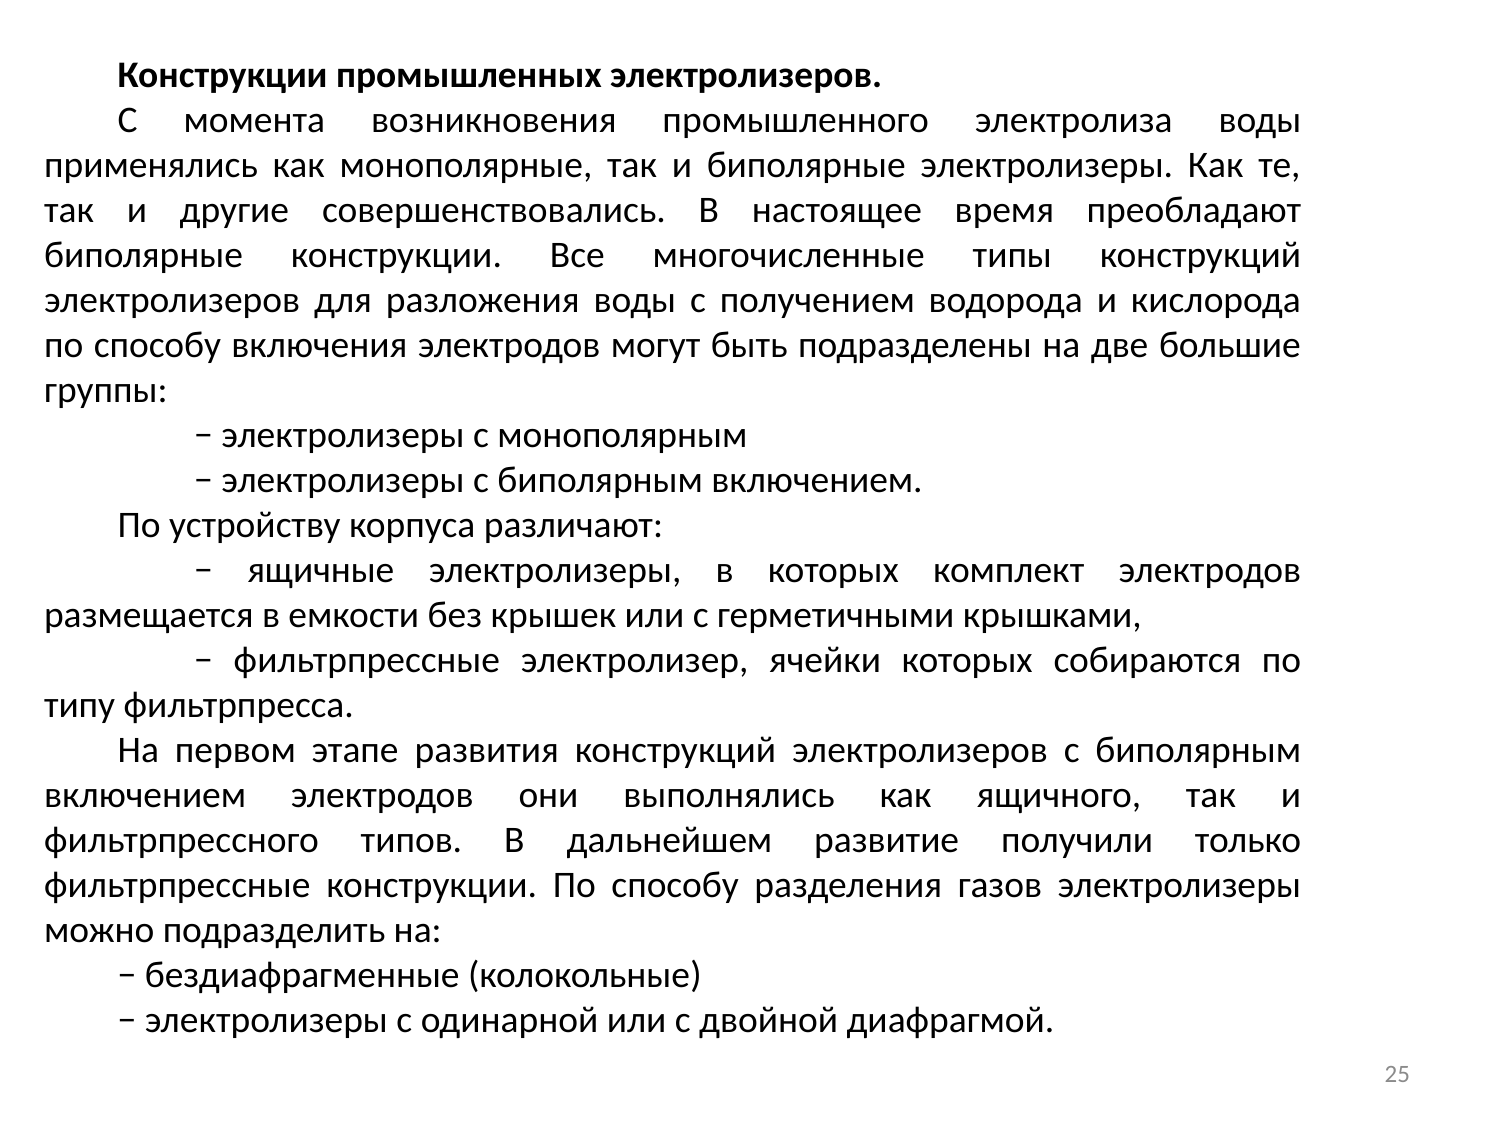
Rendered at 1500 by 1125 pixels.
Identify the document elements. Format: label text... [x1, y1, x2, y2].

slide_number 25 [1074, 1042, 1425, 1103]
text_box Конструкции промышленных электролизеров. С момента возникновения промышленного электролиза воды применялись как монополярные, так и биполярные электролизеры. Как те, так и другие совершенствовались. В настоящее время преобладают биполярные конструкции. Все многочисленные типы конструкций электролизеров для разложения воды с получением водорода и кислорода по способу включения электродов могут быть подразделены на две большие группы: − электролизеры с монополярным − электролизеры с биполярным включением. По устройству корпуса различают: − ящичные электролизеры, в которых комплект электродов размещается в емкости без крышек или с герметичными крышками, − фильтрпрессные электролизер, ячейки которых собираются по типу фильтрпресса. На первом этапе развития конструкций электролизеров с биполярным включением электродов они выполнялись как ящичного, так и фильтрпрессного типов. В дальнейшем развитие получили только фильтрпрессные конструкции. По способу разделения газов электролизеры можно подразделить на: − бездиафрагменные (колокольные) − электролизеры с одинарной или с двойной диафрагмой. [29, 42, 1317, 1048]
